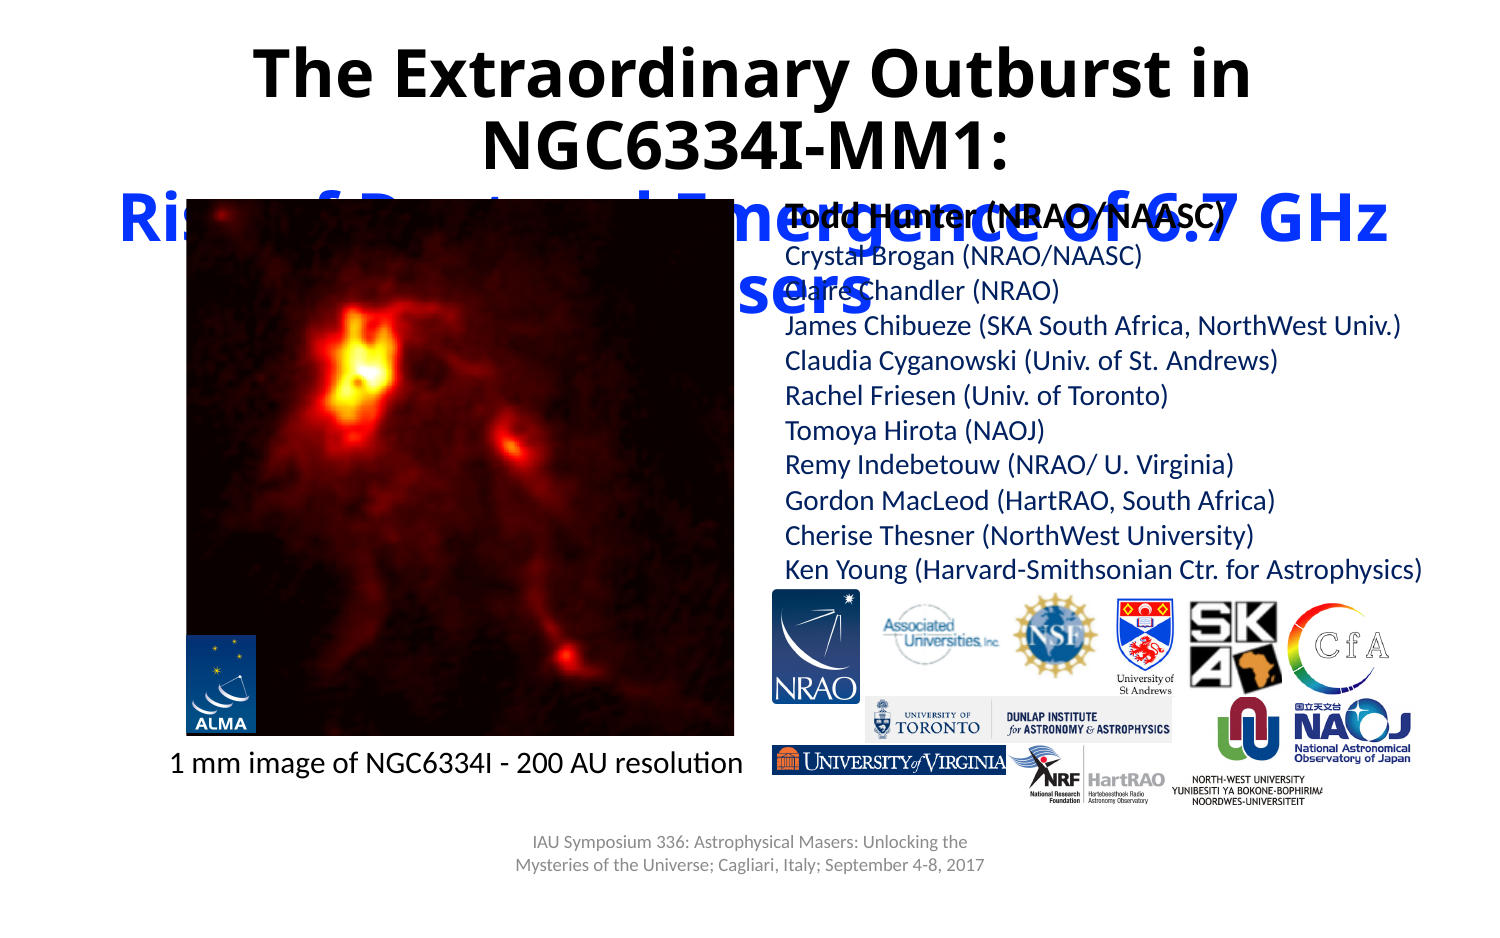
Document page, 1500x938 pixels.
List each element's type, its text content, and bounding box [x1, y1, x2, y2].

picture [865, 596, 1418, 805]
picture [1115, 598, 1175, 695]
text_box The Extraordinary Outburst in NGC6334I-MM1: Rise of Dust and Emergence of 6.7 GHz Masers [85, 36, 1422, 108]
picture [871, 583, 1004, 681]
text_box Todd Hunter (NRAO/NAASC) Crystal Brogan (NRAO/NAASC) Claire Chandler (NRAO) James Chibueze (SKA South Africa, NorthWest Univ.) Claudia Cyganowski (Univ. of St. Andrews) Rachel Friesen (Univ. of Toronto) Tomoya Hirota (NAOJ) Remy Indebetouw (NRAO/ U. Virginia) Gordon MacLeod (HartRAO, South Africa) Cherise Thesner (NorthWest University) Ken Young (Harvard-Smithsonian Ctr. for Astrophysics) [770, 183, 1447, 594]
picture [1006, 583, 1104, 685]
picture [772, 744, 1166, 805]
footer IAU Symposium 336: Astrophysical Masers: Unlocking the Mysteries of the Universe; Cagliari, Italy; September 4-8, 2017 [496, 827, 1004, 878]
picture [772, 589, 860, 704]
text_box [150, 199, 764, 788]
